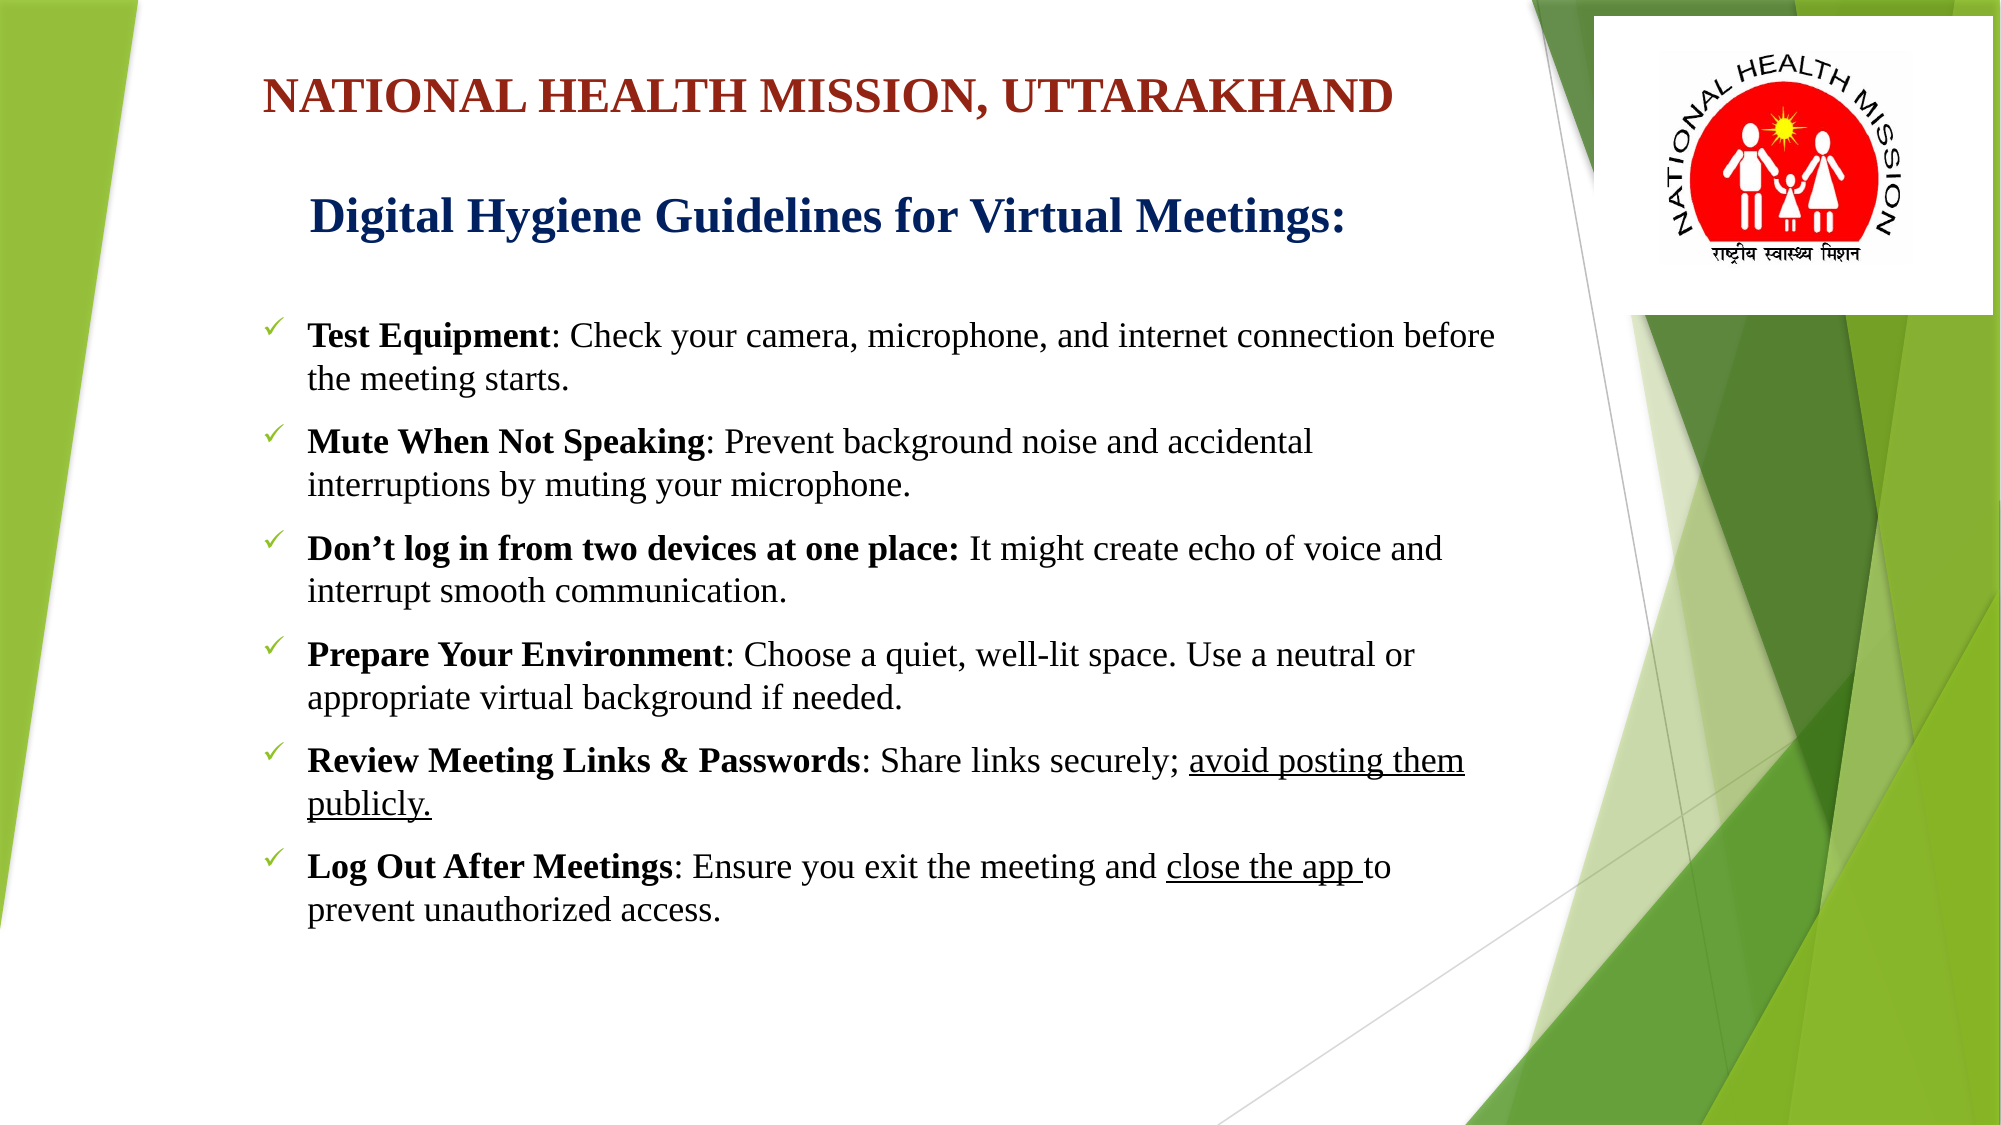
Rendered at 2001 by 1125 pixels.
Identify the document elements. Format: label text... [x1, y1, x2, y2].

subtitle Test Equipment: Check your camera, microphone, and internet connection before the meeting starts. Mute When Not Speaking: Prevent background noise and accidental interruptions by muting your microphone. Don’t log in from two devices at one place: It might create echo of voice and interrupt smooth communication. Prepare Your Environment: Choose a quiet, well-lit space. Use a neutral or appropriate virtual background if needed. Review Meeting Links & Passwords: Share links securely; avoid posting them publicly. Log Out After Meetings: Ensure you exit the meeting and close the app to prevent unauthorized access. [247, 304, 1522, 937]
picture [1594, 16, 1993, 315]
title NATIONAL HEALTH MISSION, UTTARAKHAND Digital Hygiene Guidelines for Virtual Meetings: [191, 56, 1466, 250]
